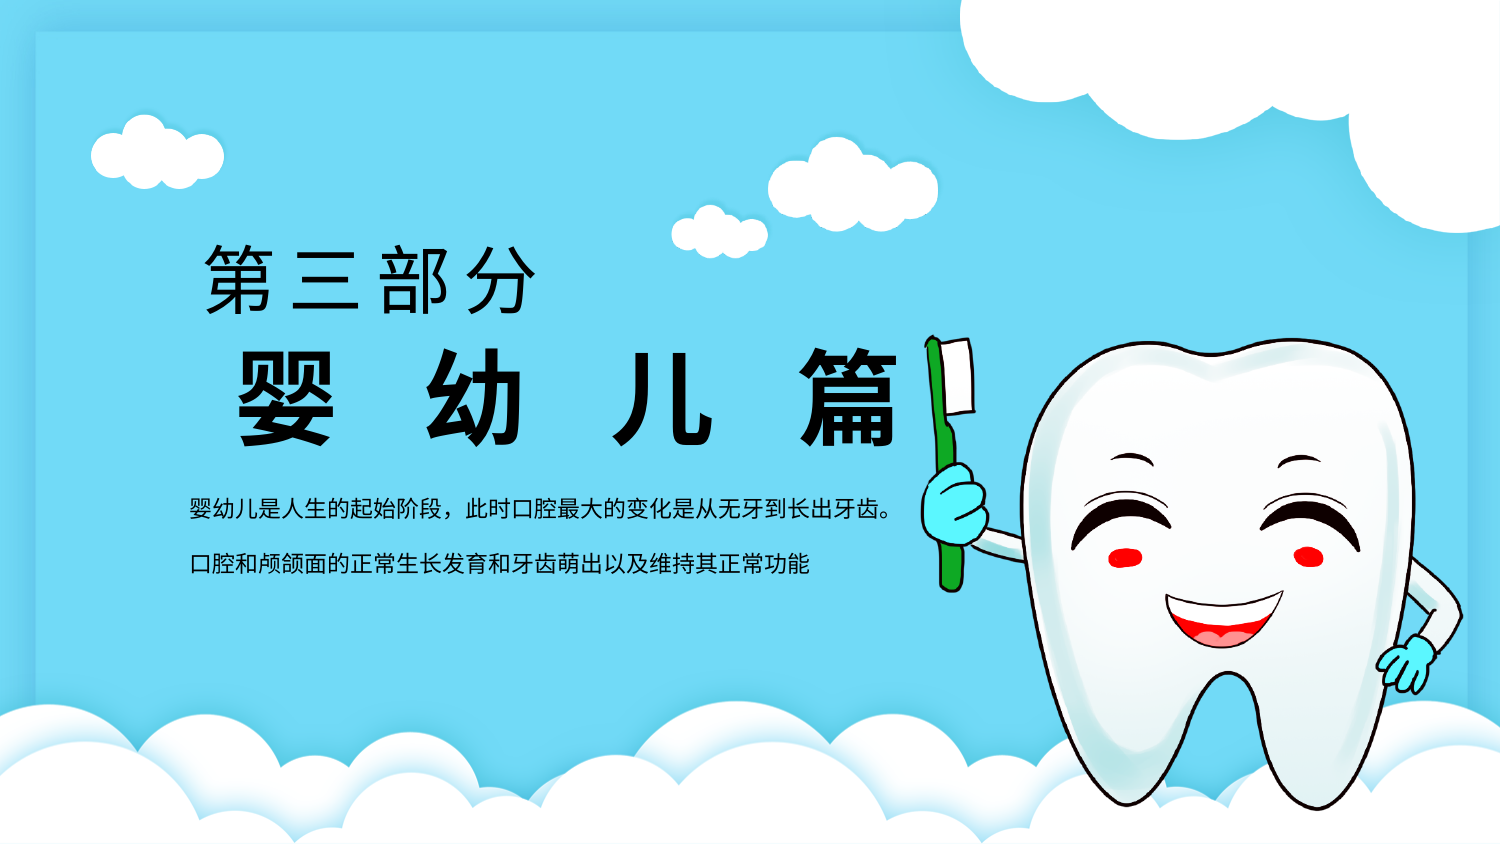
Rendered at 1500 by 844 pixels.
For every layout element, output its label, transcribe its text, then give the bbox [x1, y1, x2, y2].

text_box 第三部分 [186, 225, 600, 331]
picture [0, 0, 1500, 844]
text_box 婴幼儿篇 [220, 325, 862, 459]
text_box 婴幼儿是人生的起始阶段，此时口腔最大的变化是从无牙到长出牙齿。口腔和颅颌面的正常生长发育和牙齿萌出以及维持其正常功能 [174, 459, 862, 584]
